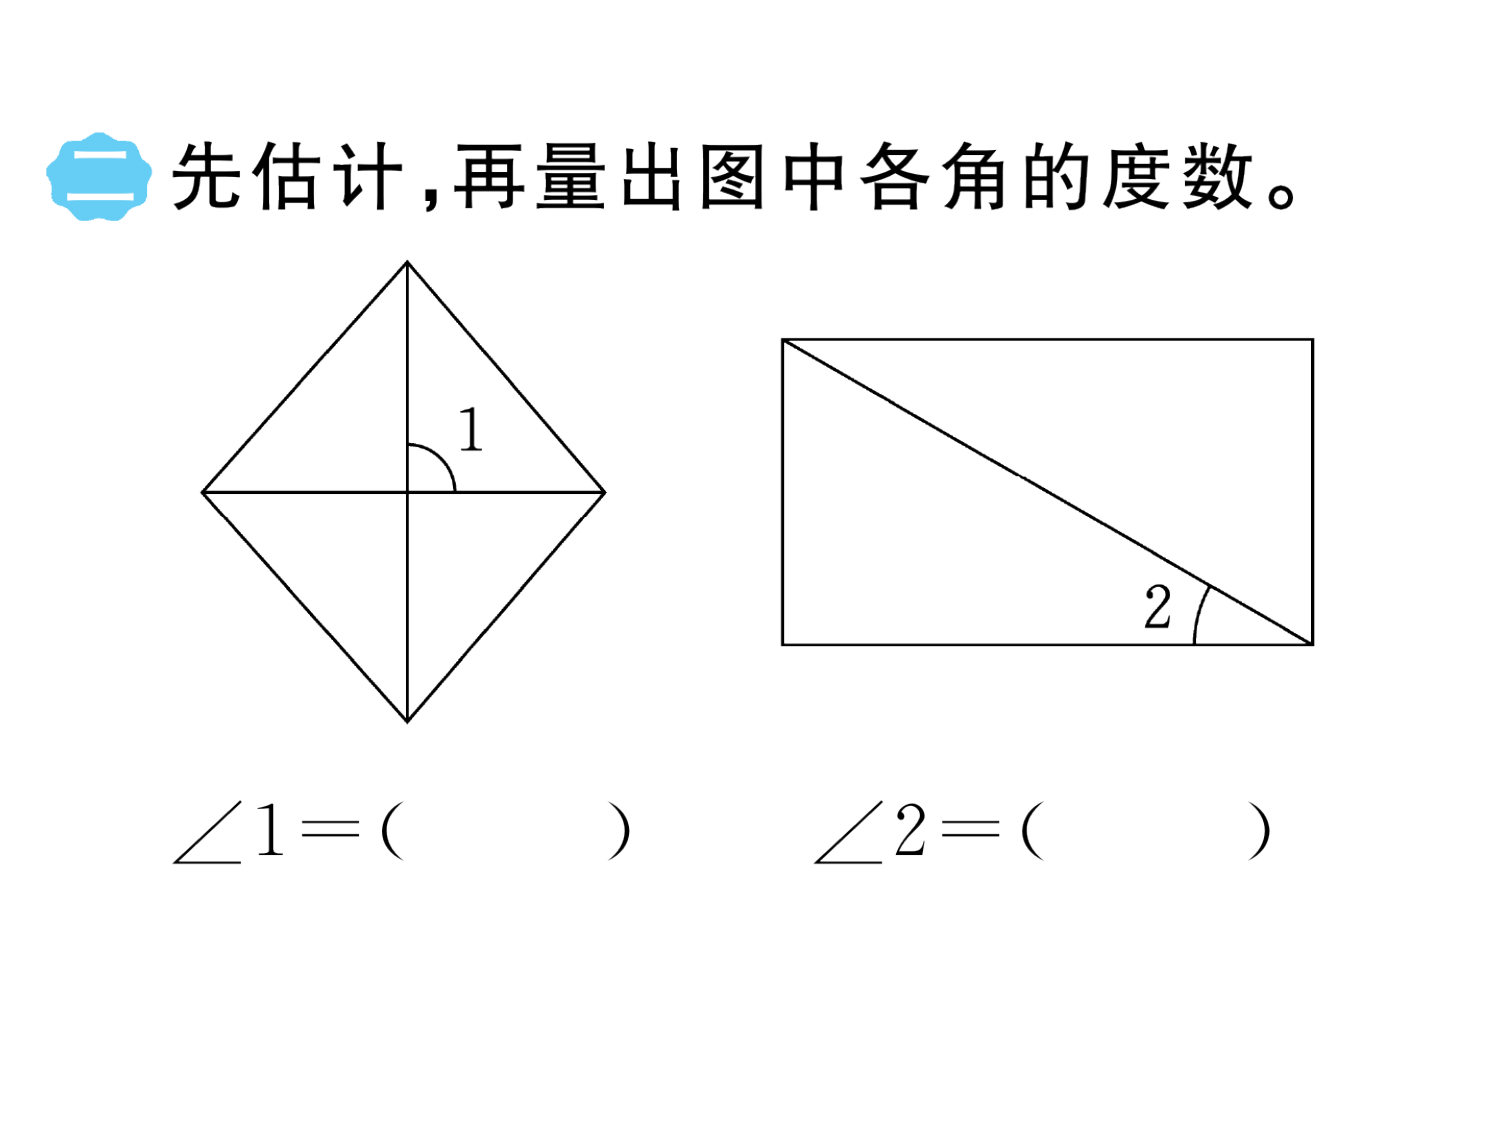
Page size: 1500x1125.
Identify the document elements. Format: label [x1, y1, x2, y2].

picture [41, 125, 1459, 879]
